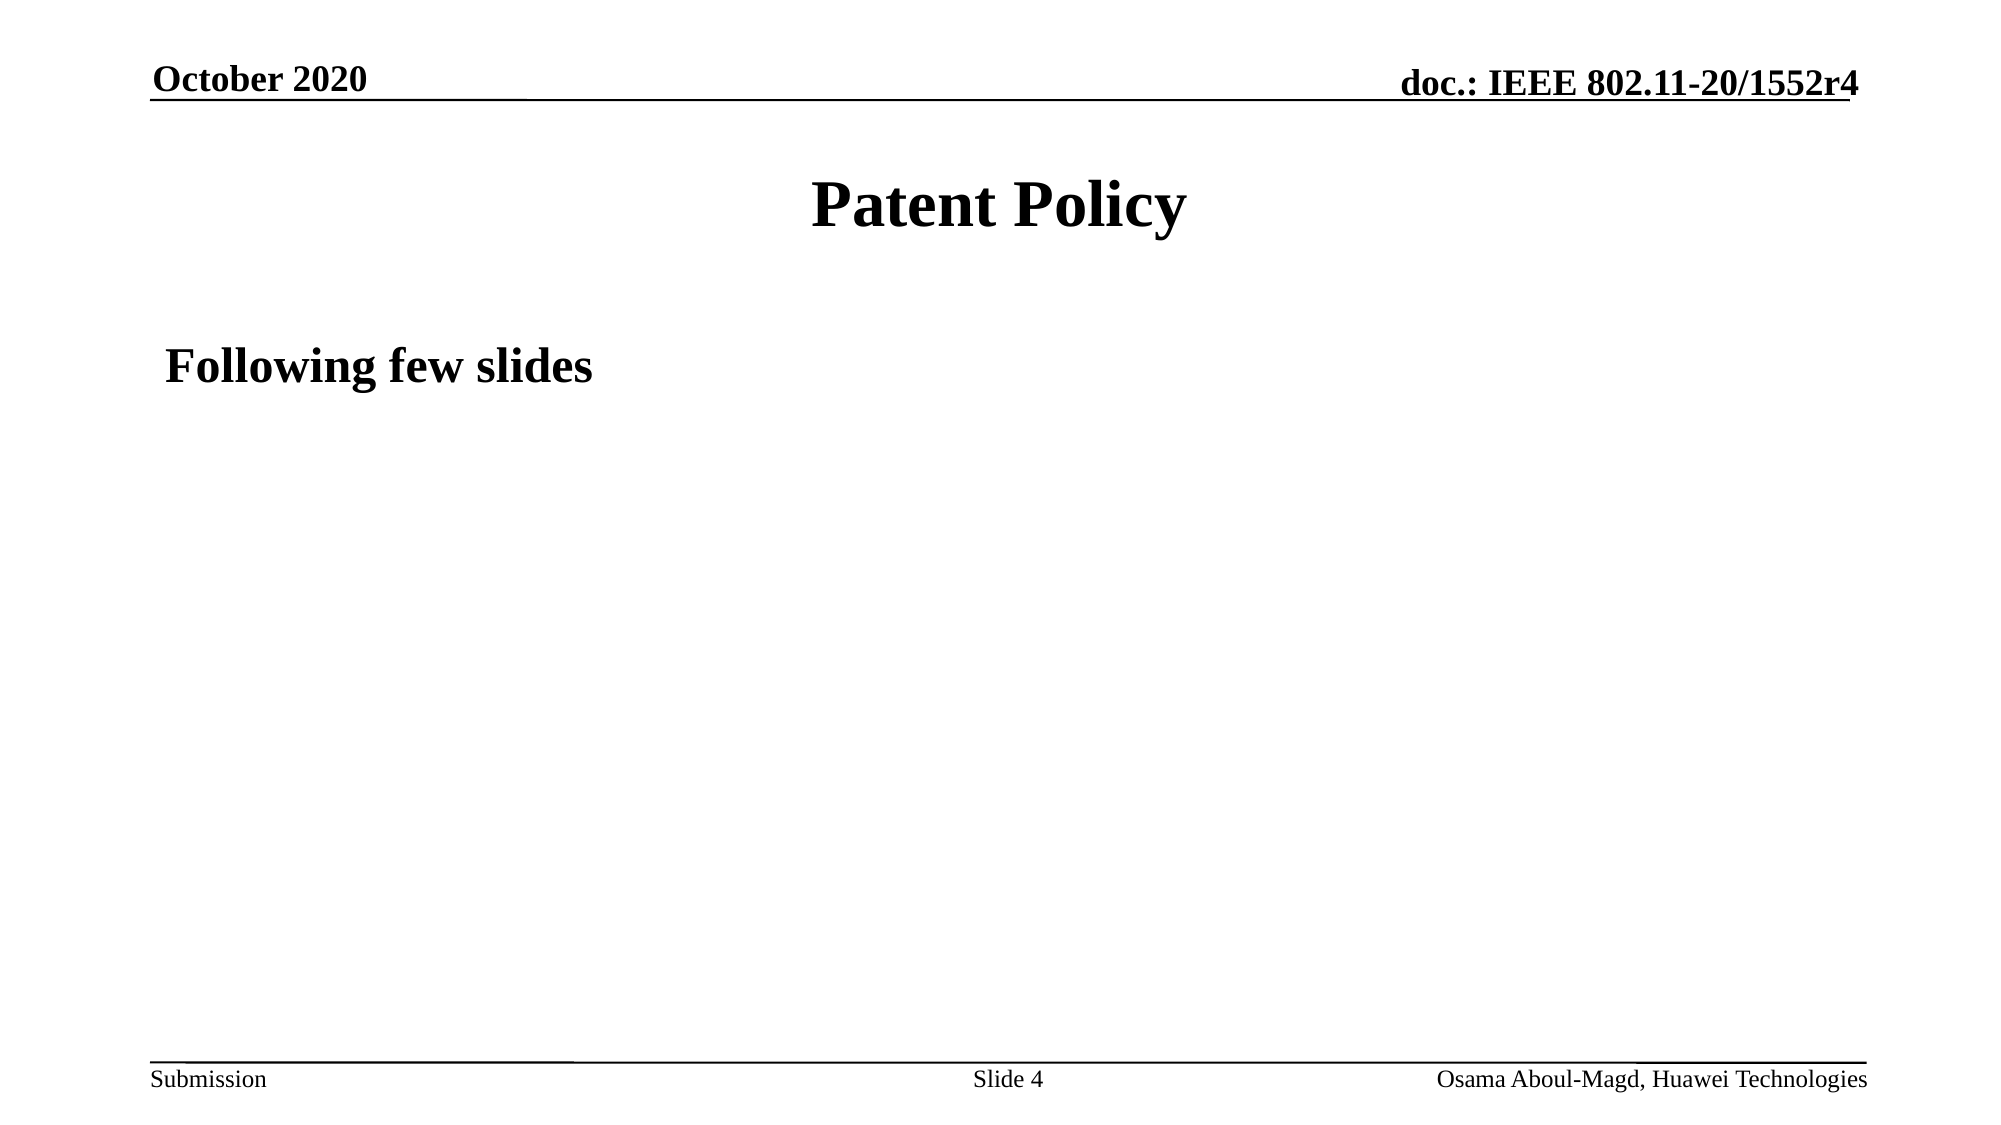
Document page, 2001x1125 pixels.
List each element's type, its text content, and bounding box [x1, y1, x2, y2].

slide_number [152, 54, 563, 100]
list Following few slides [149, 324, 1850, 1000]
title Patent Policy [149, 112, 1850, 288]
footer Osama Aboul-Magd, Huawei Technologies [1171, 1061, 1869, 1093]
slide_number Slide 4 [950, 1061, 1067, 1123]
